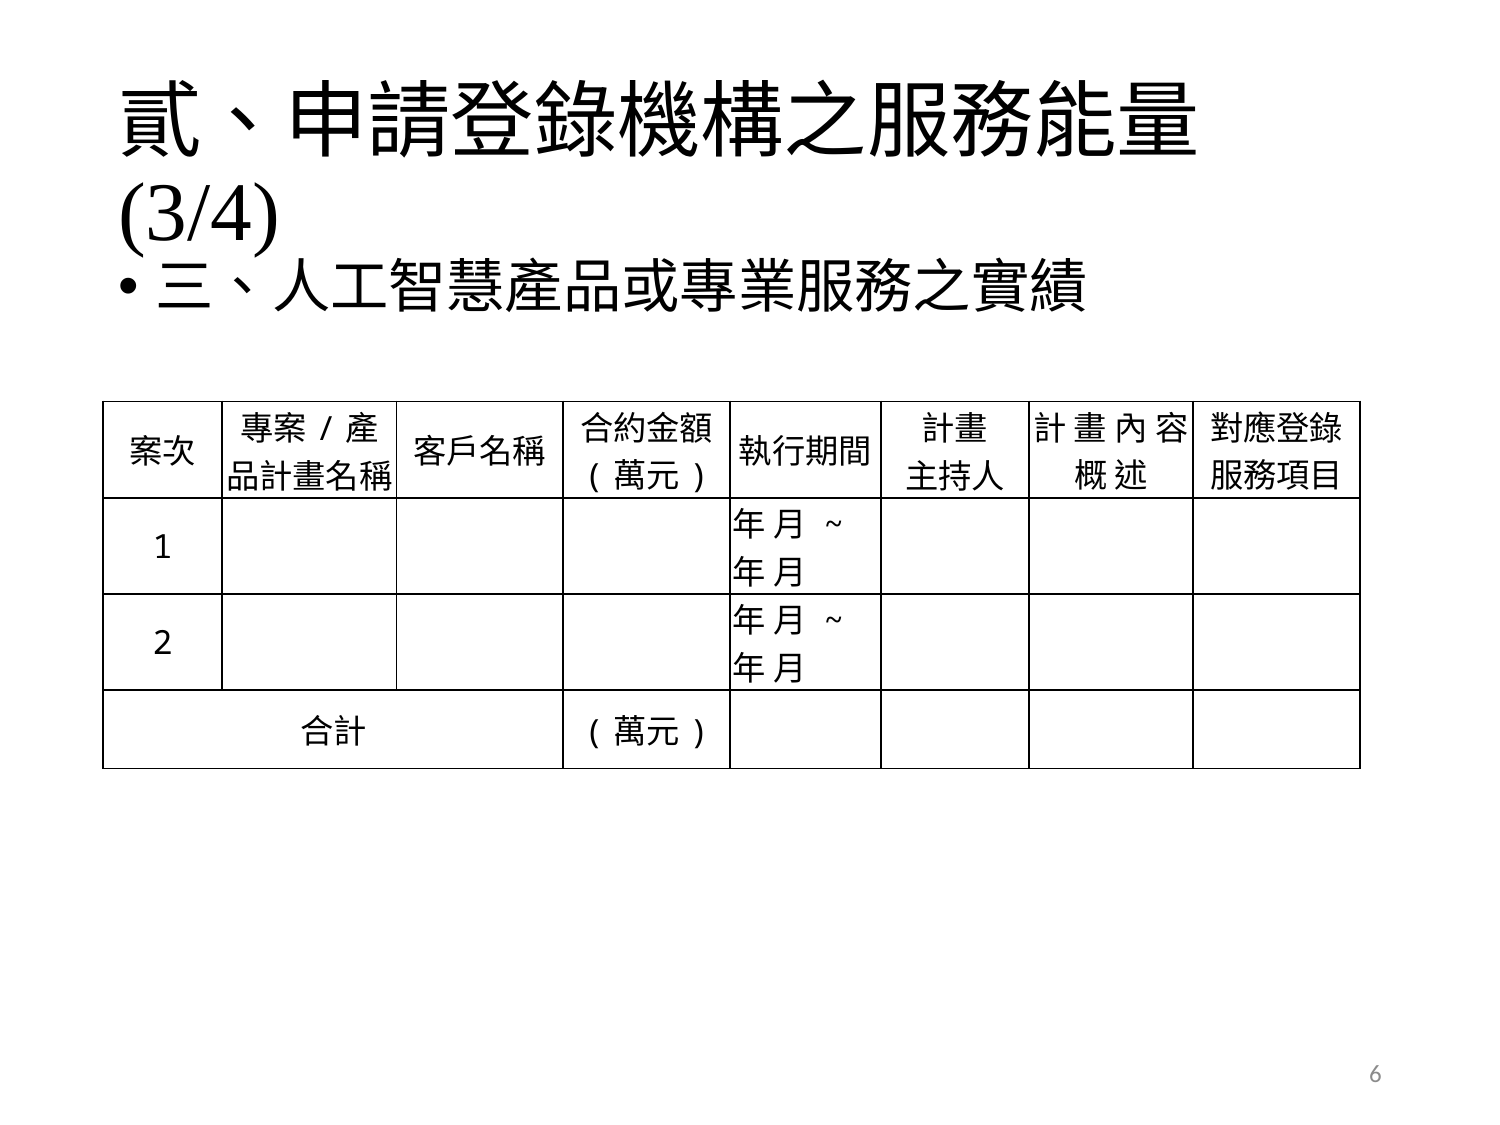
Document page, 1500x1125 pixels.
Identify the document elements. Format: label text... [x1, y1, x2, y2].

table_cell [1030, 499, 1192, 593]
table_cell [564, 595, 729, 689]
table_cell [882, 691, 1028, 768]
table_header 案次 [104, 402, 221, 497]
title 貳、申請登錄機構之服務能量(3/4) [103, 59, 1397, 278]
table_cell [1194, 499, 1359, 593]
slide_number 6 [1059, 1042, 1397, 1103]
table_cell 年 月 ~年 月 [731, 499, 880, 593]
table_cell [1030, 595, 1192, 689]
table_cell [223, 499, 396, 593]
table_header 計畫 主持人 [882, 402, 1028, 497]
table_cell [223, 595, 396, 689]
table_cell [731, 691, 880, 768]
table_cell [397, 595, 562, 689]
table_cell [882, 499, 1028, 593]
table_cell 年 月 ~年 月 [731, 595, 880, 689]
table_header 合約金額 (萬元) [564, 402, 729, 497]
table_header 對應登錄服務項目 [1194, 402, 1359, 497]
table_cell [882, 595, 1028, 689]
table_header 執行期間 [731, 402, 880, 497]
table_cell (萬元) [564, 691, 729, 768]
table_header 專案/產品計畫名稱 [223, 402, 396, 497]
table_cell [1194, 691, 1359, 768]
table_cell 1 [104, 499, 221, 593]
table_cell [397, 499, 562, 593]
table_cell 2 [104, 595, 221, 689]
table_header 客戶名稱 [397, 402, 562, 497]
table_cell [564, 499, 729, 593]
table_cell [1030, 691, 1192, 768]
table_cell 合計 [104, 691, 562, 768]
table_cell [1194, 595, 1359, 689]
list 三、人工智慧產品或專業服務之實績 [103, 278, 1397, 964]
table_header 計 畫 內 容 概 述 [1030, 402, 1192, 497]
